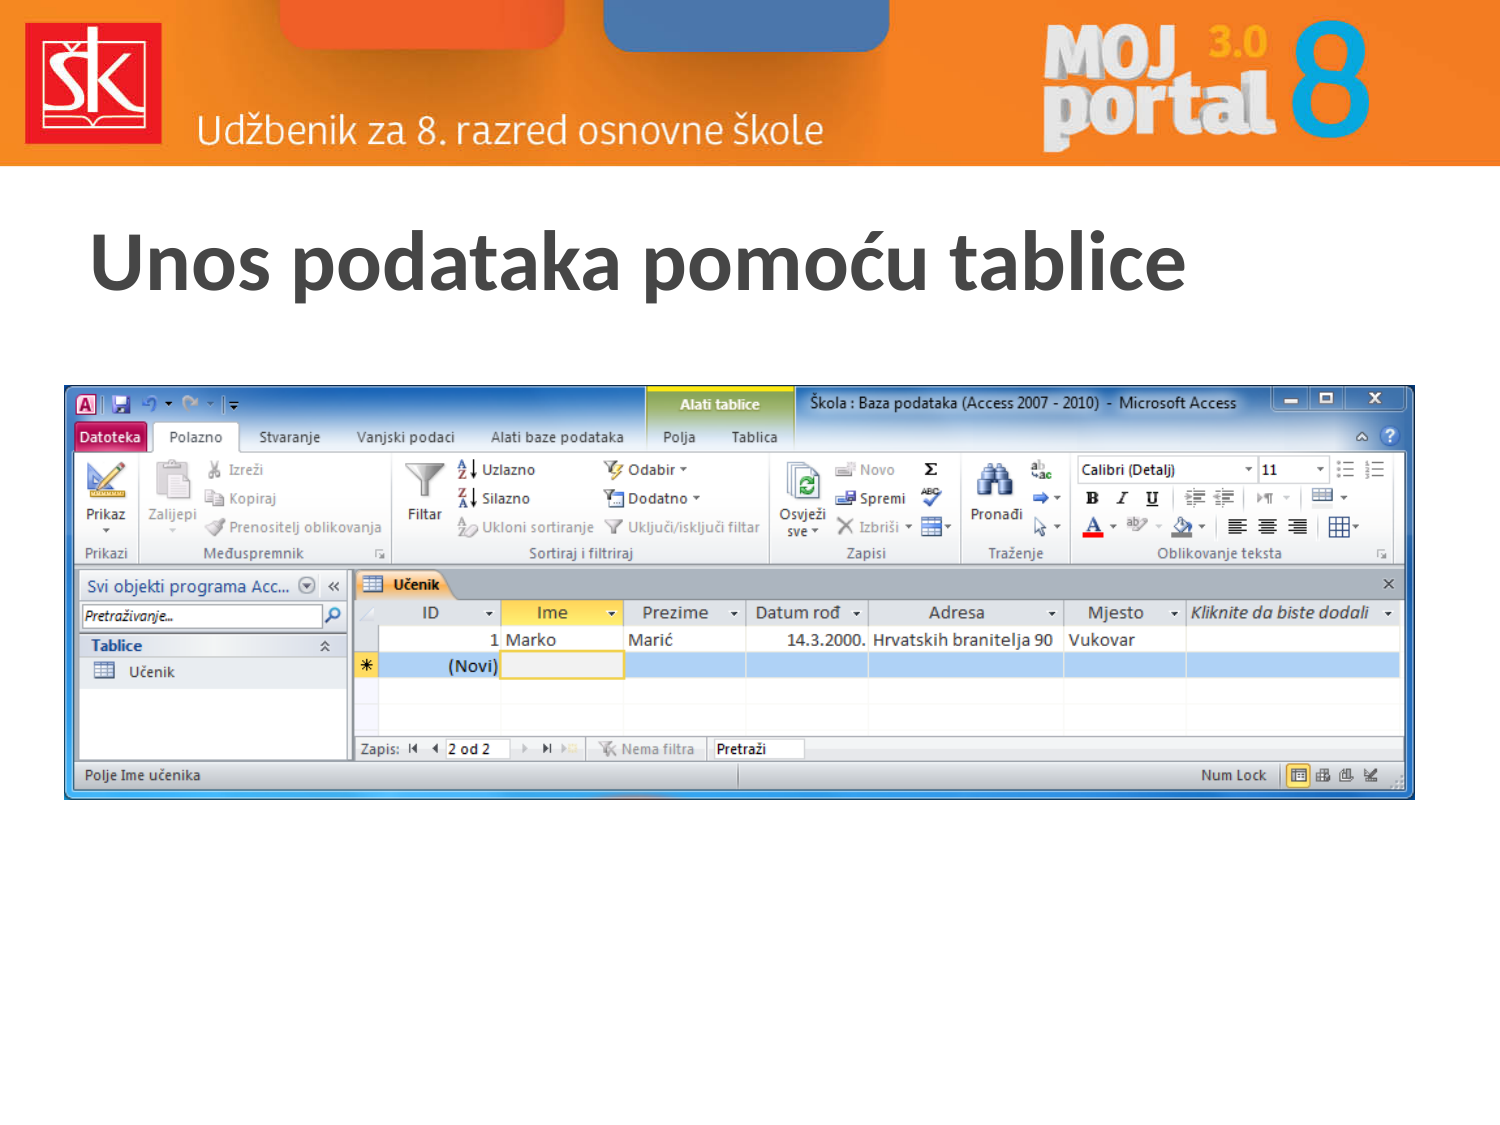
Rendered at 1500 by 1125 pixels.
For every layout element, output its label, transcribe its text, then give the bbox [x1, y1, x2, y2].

picture [0, 0, 1500, 1125]
title Unos podataka pomoću tablice [75, 162, 1425, 350]
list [64, 385, 1416, 800]
